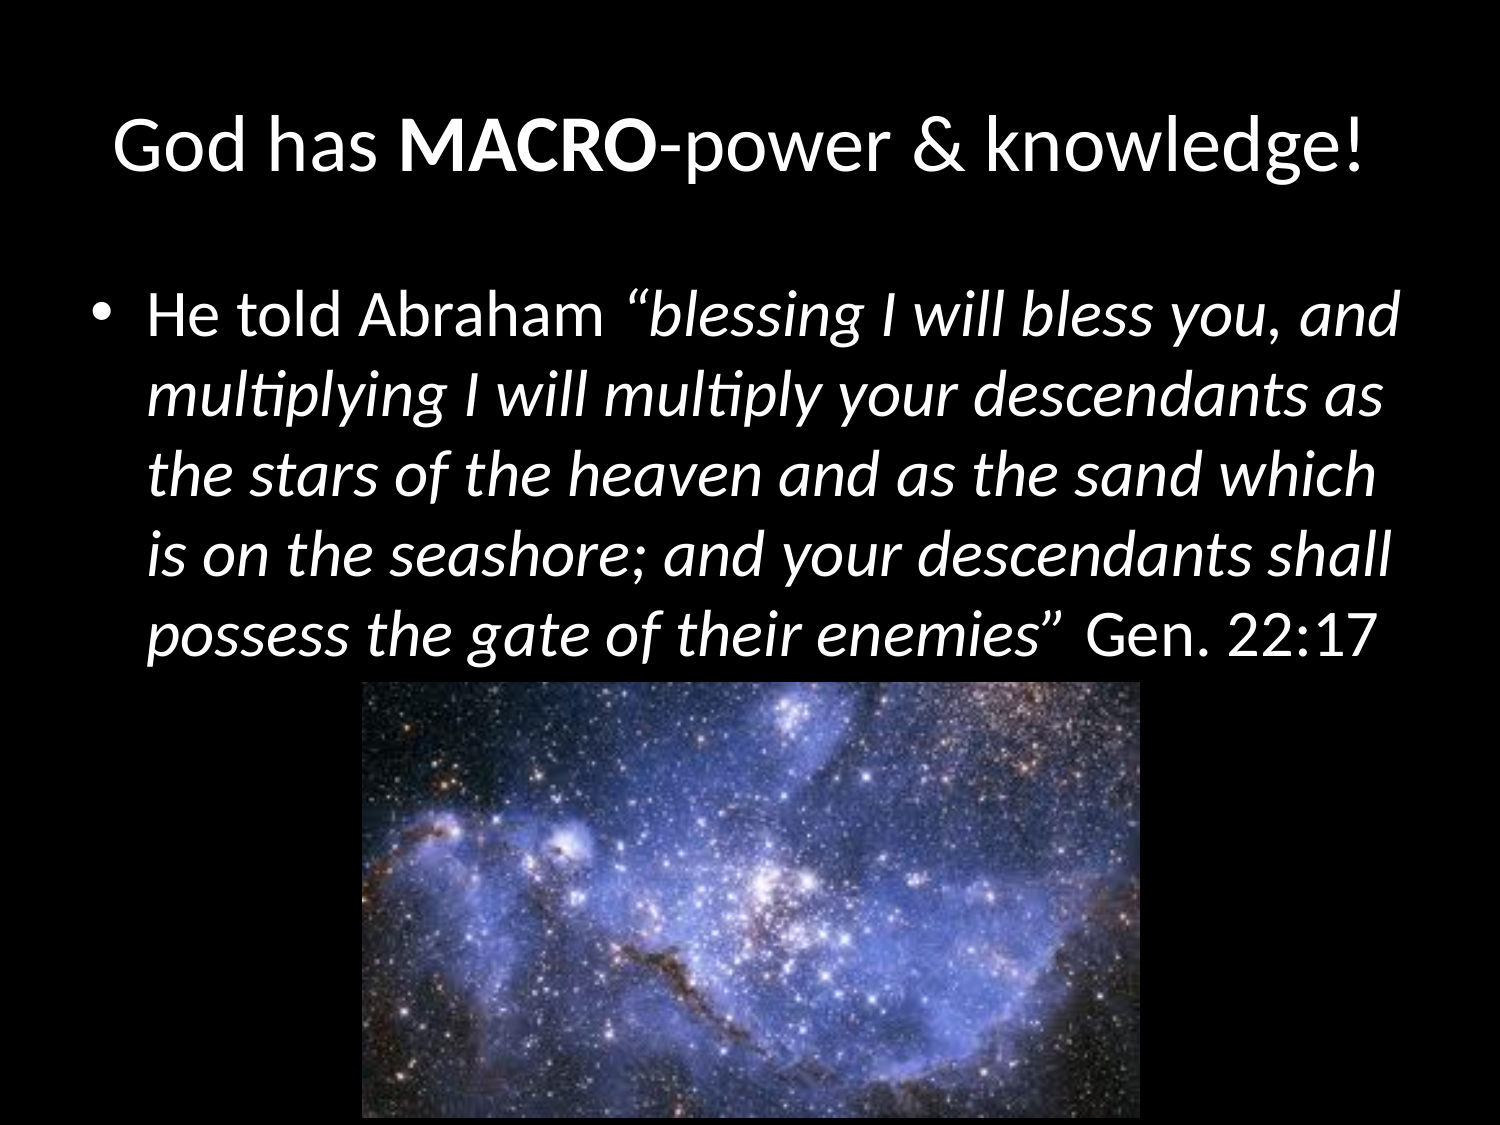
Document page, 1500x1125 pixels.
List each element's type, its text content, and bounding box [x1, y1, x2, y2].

picture [361, 682, 1141, 1119]
title God has MACRO-power & knowledge! [75, 45, 1425, 233]
list He told Abraham “blessing I will bless you, and multiplying I will multiply your descendants as the stars of the heaven and as the sand which is on the seashore; and your descendants shall possess the gate of their enemies” Gen. 22:17 [75, 262, 1425, 1005]
